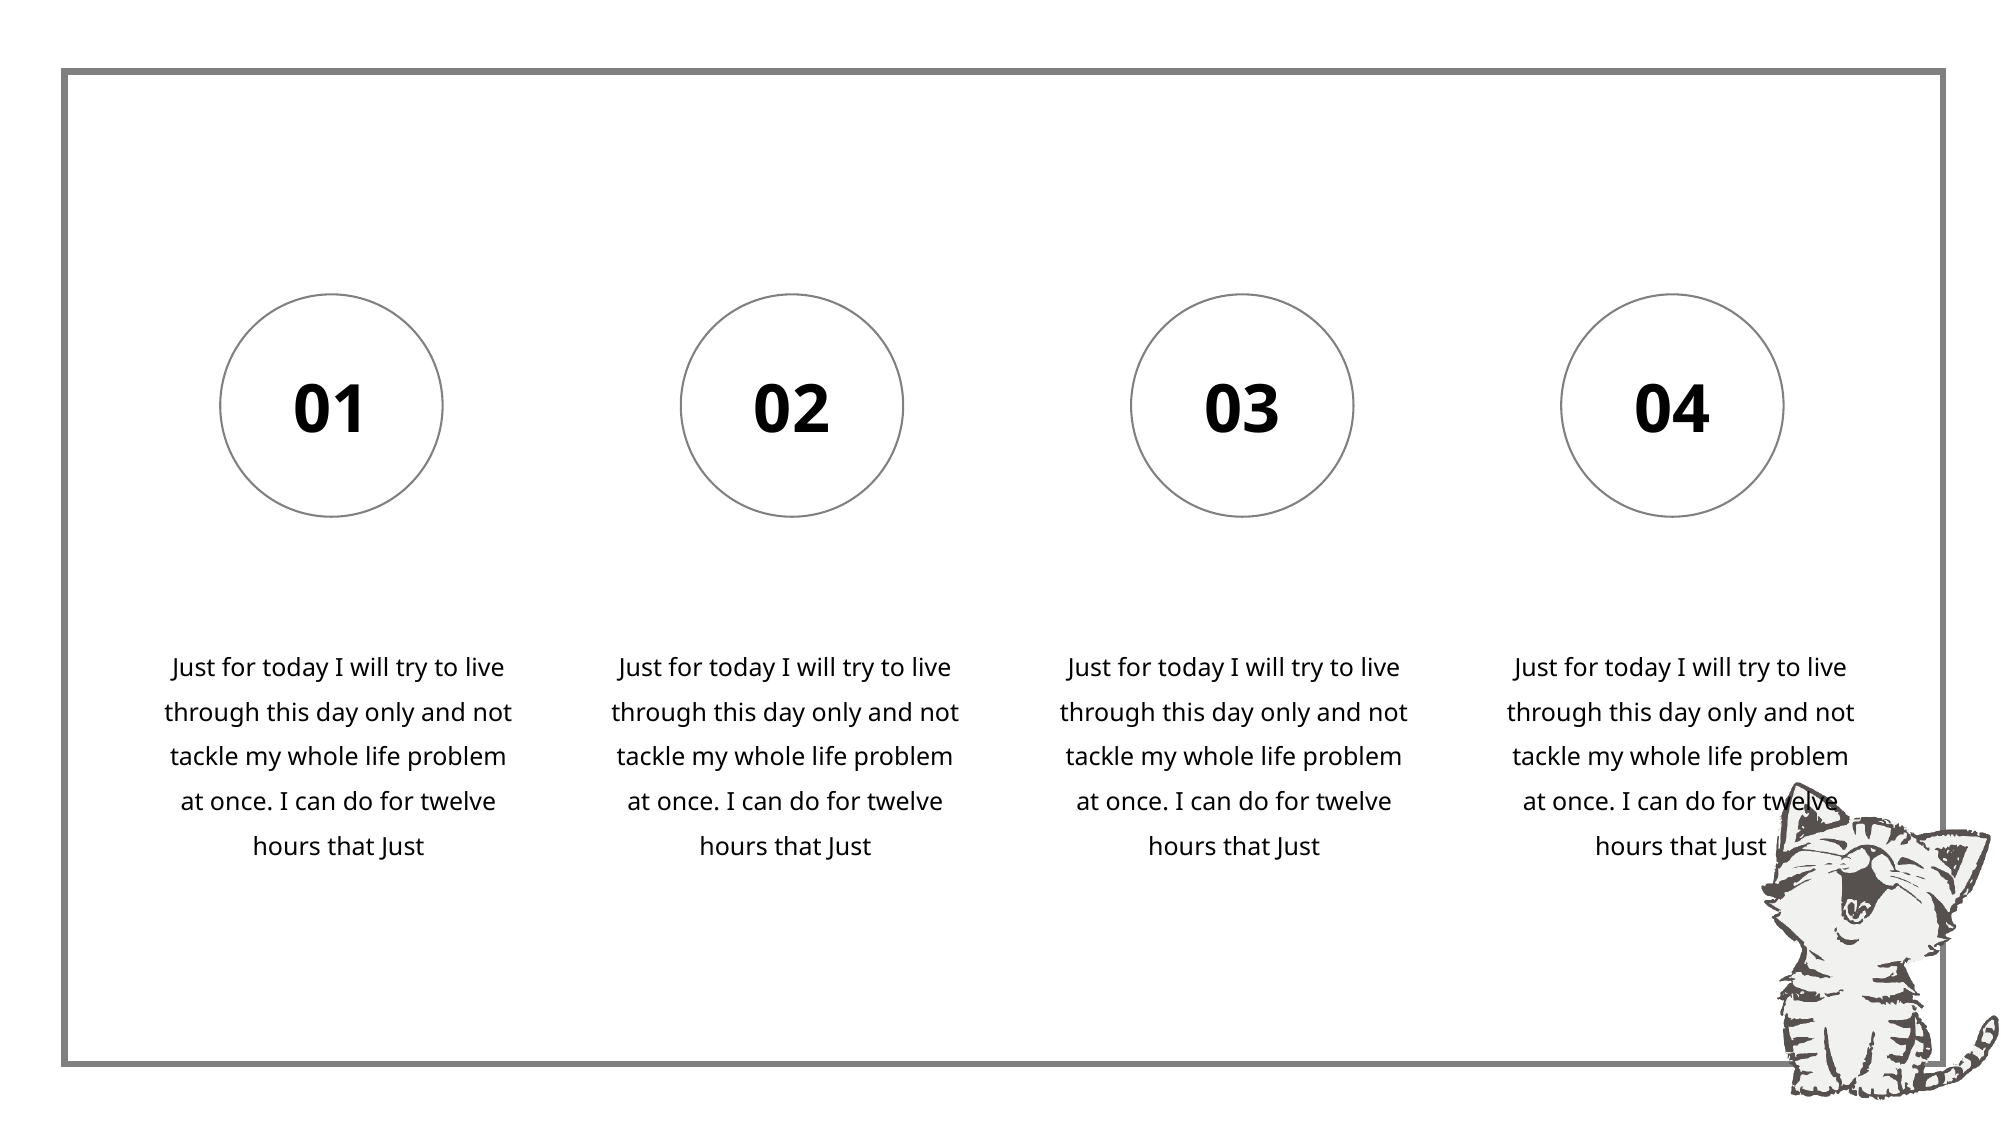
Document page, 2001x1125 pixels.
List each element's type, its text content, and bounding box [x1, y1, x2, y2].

text_box 04 [1609, 358, 1736, 454]
text_box 02 [729, 358, 855, 454]
text_box Just for today I will try to live through this day only and not tackle my whole life problem at once. I can do for twelve hours that Just [1038, 628, 1431, 868]
text_box [1560, 293, 1785, 518]
text_box [219, 293, 444, 518]
text_box [64, 70, 1944, 1065]
text_box 01 [268, 358, 395, 454]
text_box [1130, 293, 1355, 518]
text_box [679, 293, 905, 518]
text_box Just for today I will try to live through this day only and not tackle my whole life problem at once. I can do for twelve hours that Just [142, 628, 535, 868]
text_box 03 [1179, 358, 1306, 454]
picture [1673, 733, 2000, 1125]
text_box Just for today I will try to live through this day only and not tackle my whole life problem at once. I can do for twelve hours that Just [589, 628, 982, 868]
text_box Just for today I will try to live through this day only and not tackle my whole life problem at once. I can do for twelve hours that Just [1485, 628, 1877, 868]
